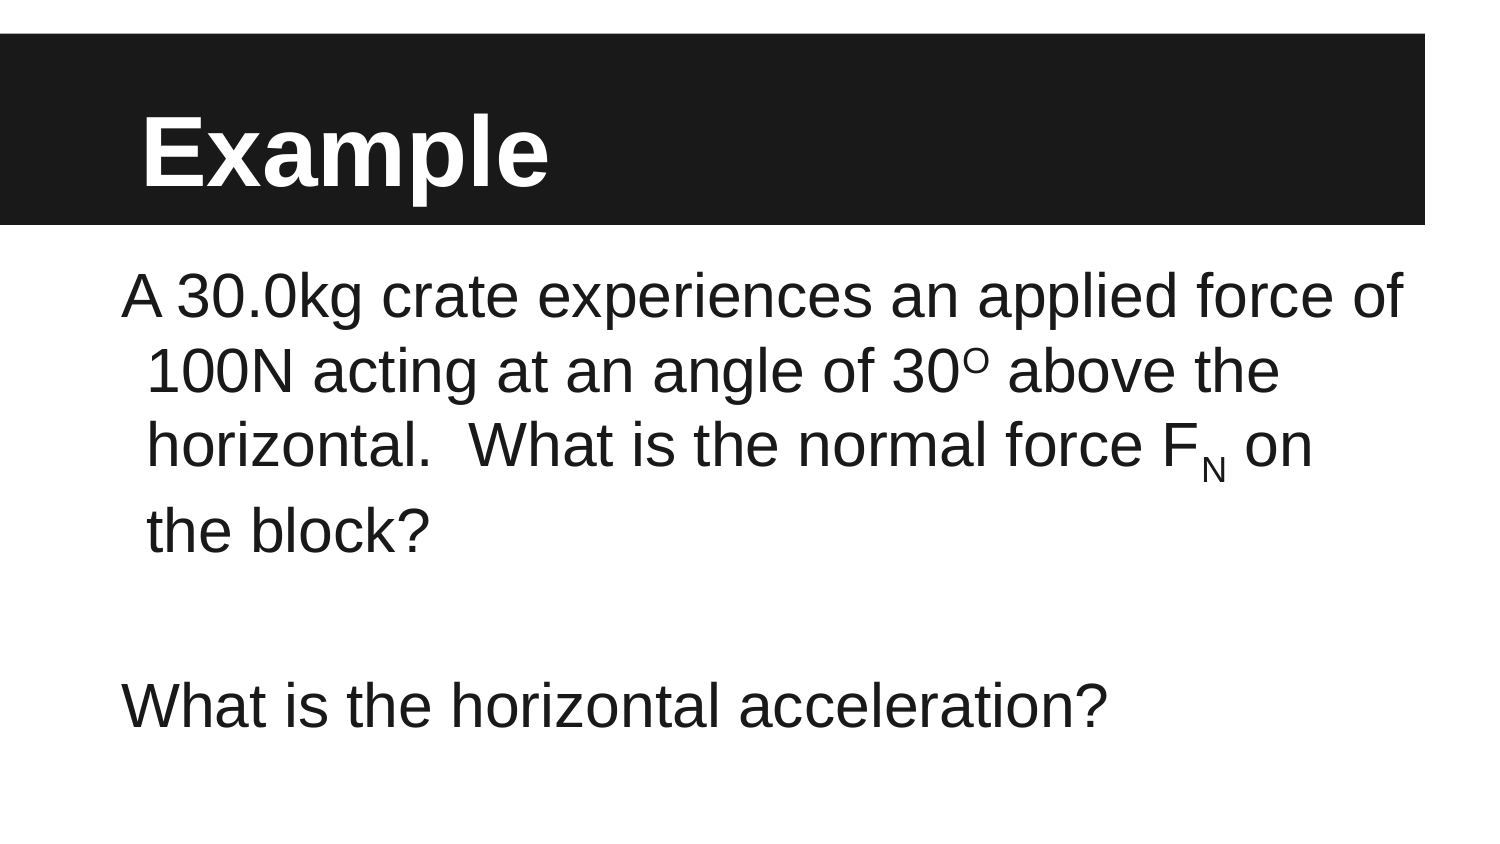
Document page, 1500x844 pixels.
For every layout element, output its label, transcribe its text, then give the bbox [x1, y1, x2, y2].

list A 30.0kg crate experiences an applied force of 100N acting at an angle of 30O above the horizontal. What is the normal force FN on the block? What is the horizontal acceleration? [75, 239, 1425, 808]
title Example [75, 33, 1425, 221]
